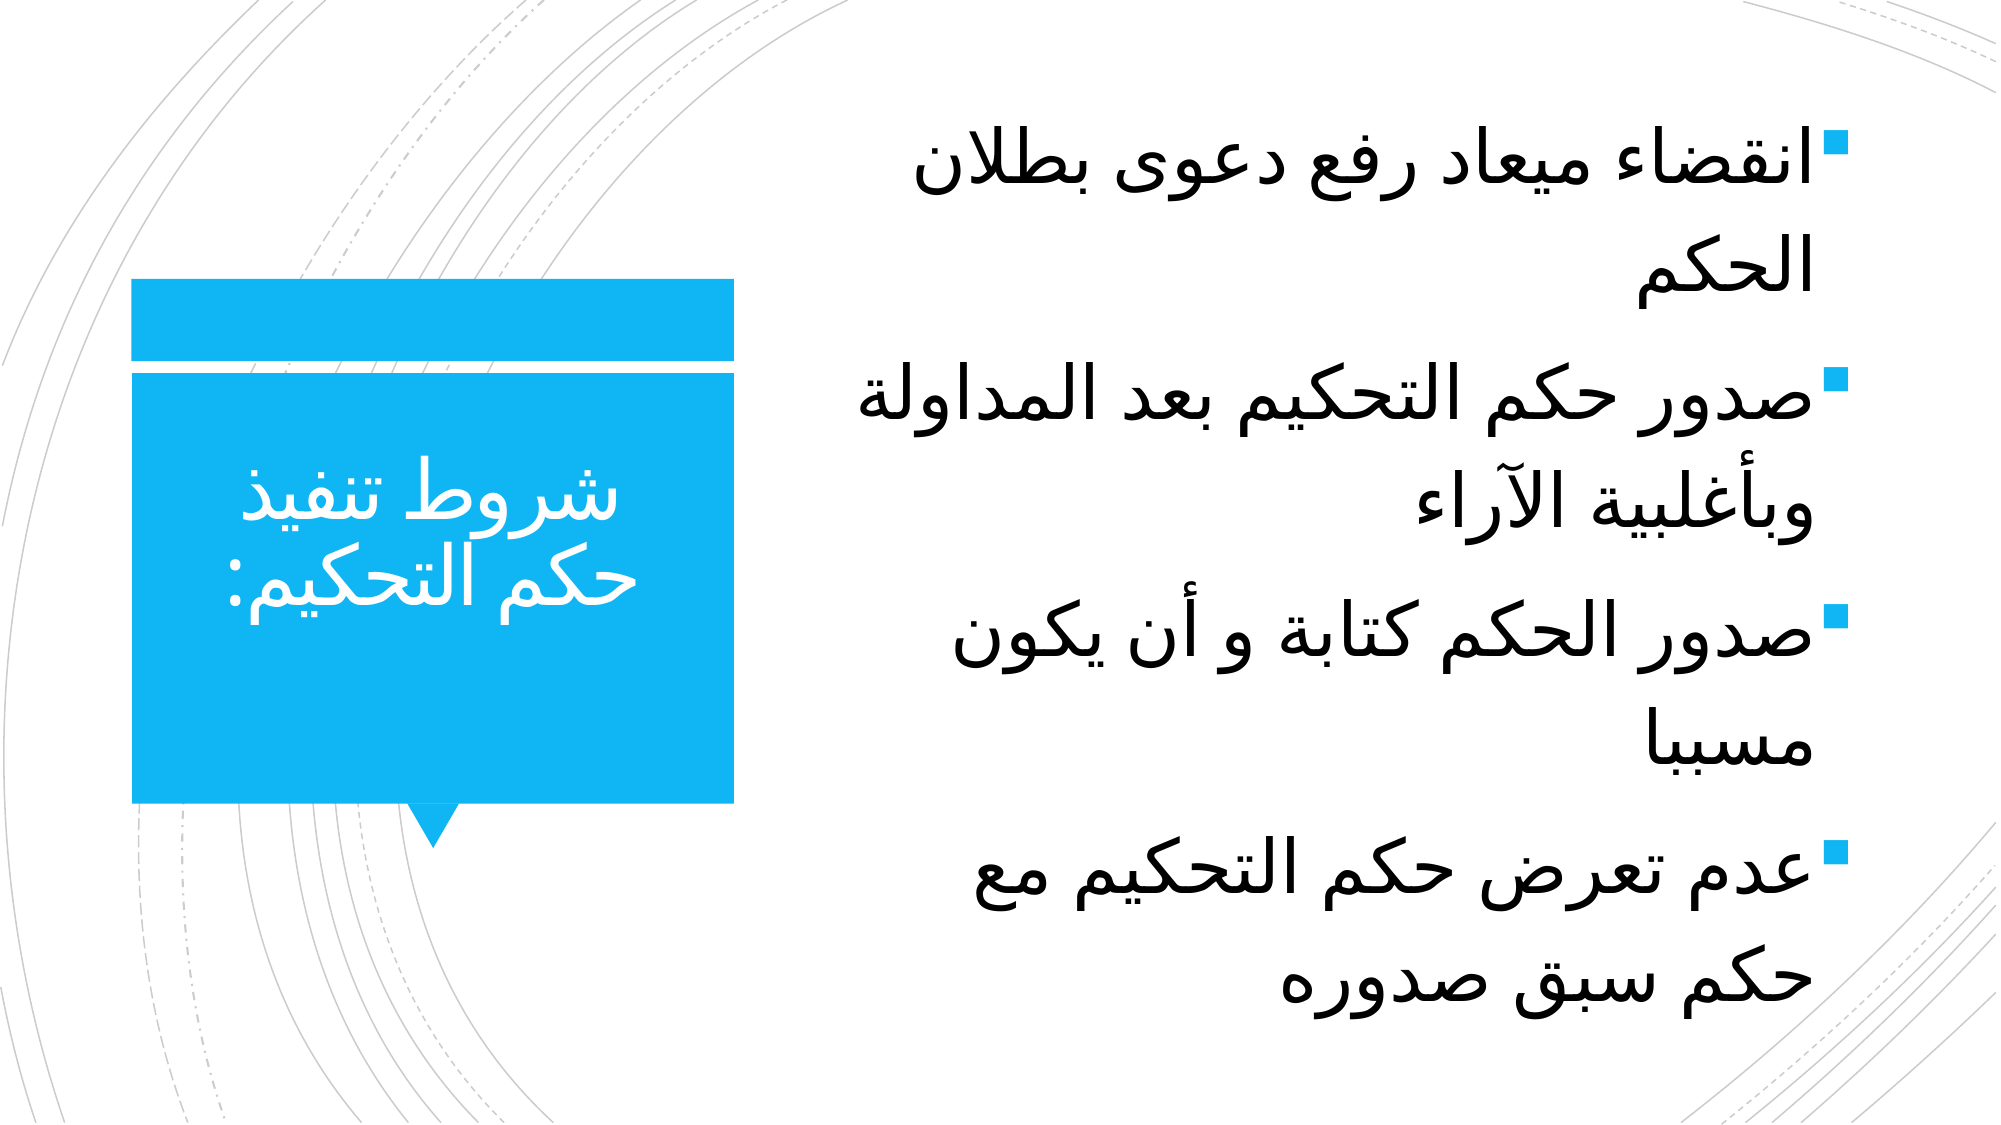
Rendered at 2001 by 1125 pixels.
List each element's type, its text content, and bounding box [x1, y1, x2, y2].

list انقضاء ميعاد رفع دعوى بطلان الحكم صدور حكم التحكيم بعد المداولة وبأغلبية الآراء صدور الحكم كتابة و أن يكون مسببا عدم تعرض حكم التحكيم مع حكم سبق صدوره [839, 131, 1871, 993]
title شروط تنفيذ حكم التحكيم: [145, 385, 720, 789]
